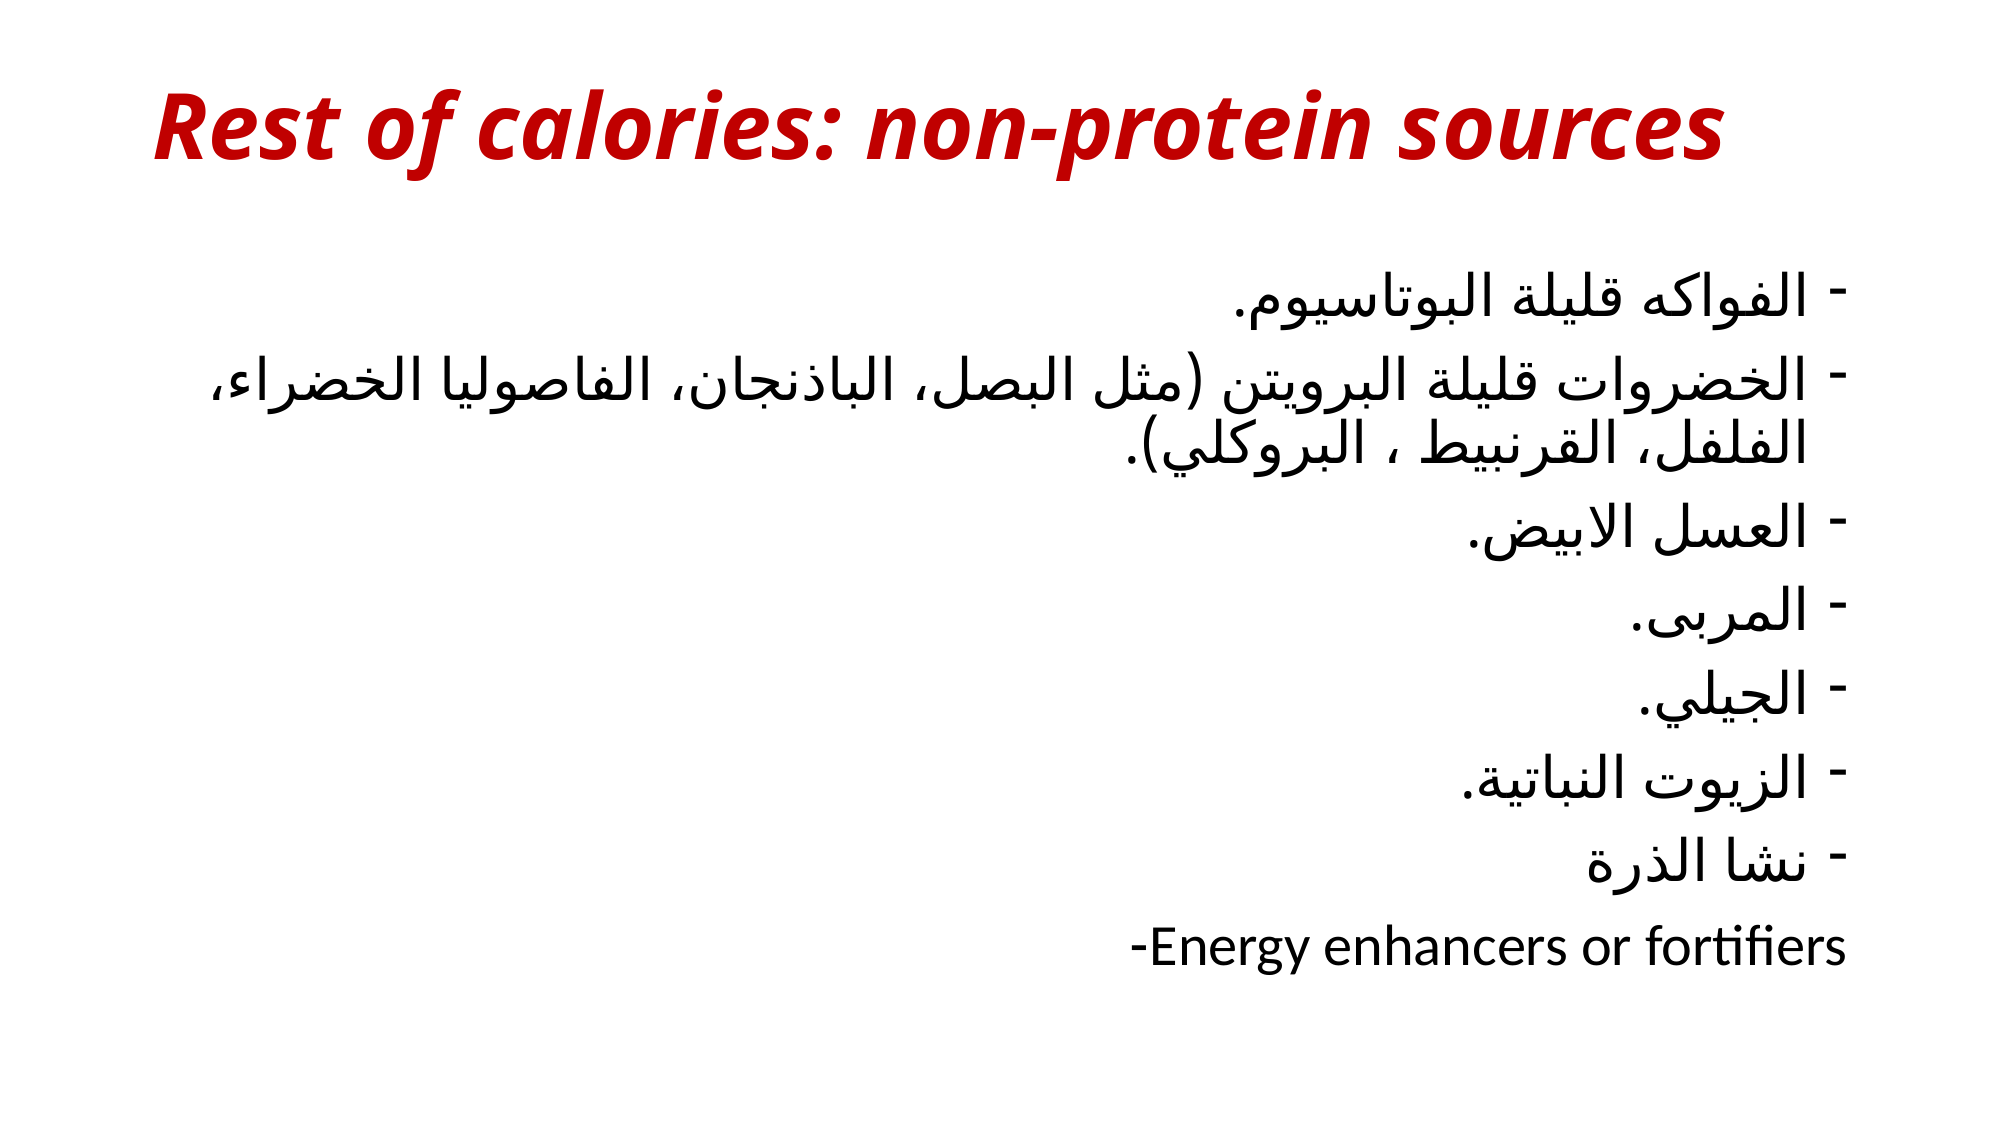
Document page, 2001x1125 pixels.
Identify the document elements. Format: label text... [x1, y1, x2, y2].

list الفواكه قليلة البوتاسيوم. الخضروات قليلة البرويتن (مثل البصل، الباذنجان، الفاصوليا الخضراء، الفلفل، القرنبيط ، البروكلي). العسل الابيض. المربى. الجيلي. الزيوت النباتية. نشا الذرة Energy enhancers or fortifiers- [137, 259, 1863, 1014]
title Rest of calories: non-protein sources [137, 21, 1863, 239]
